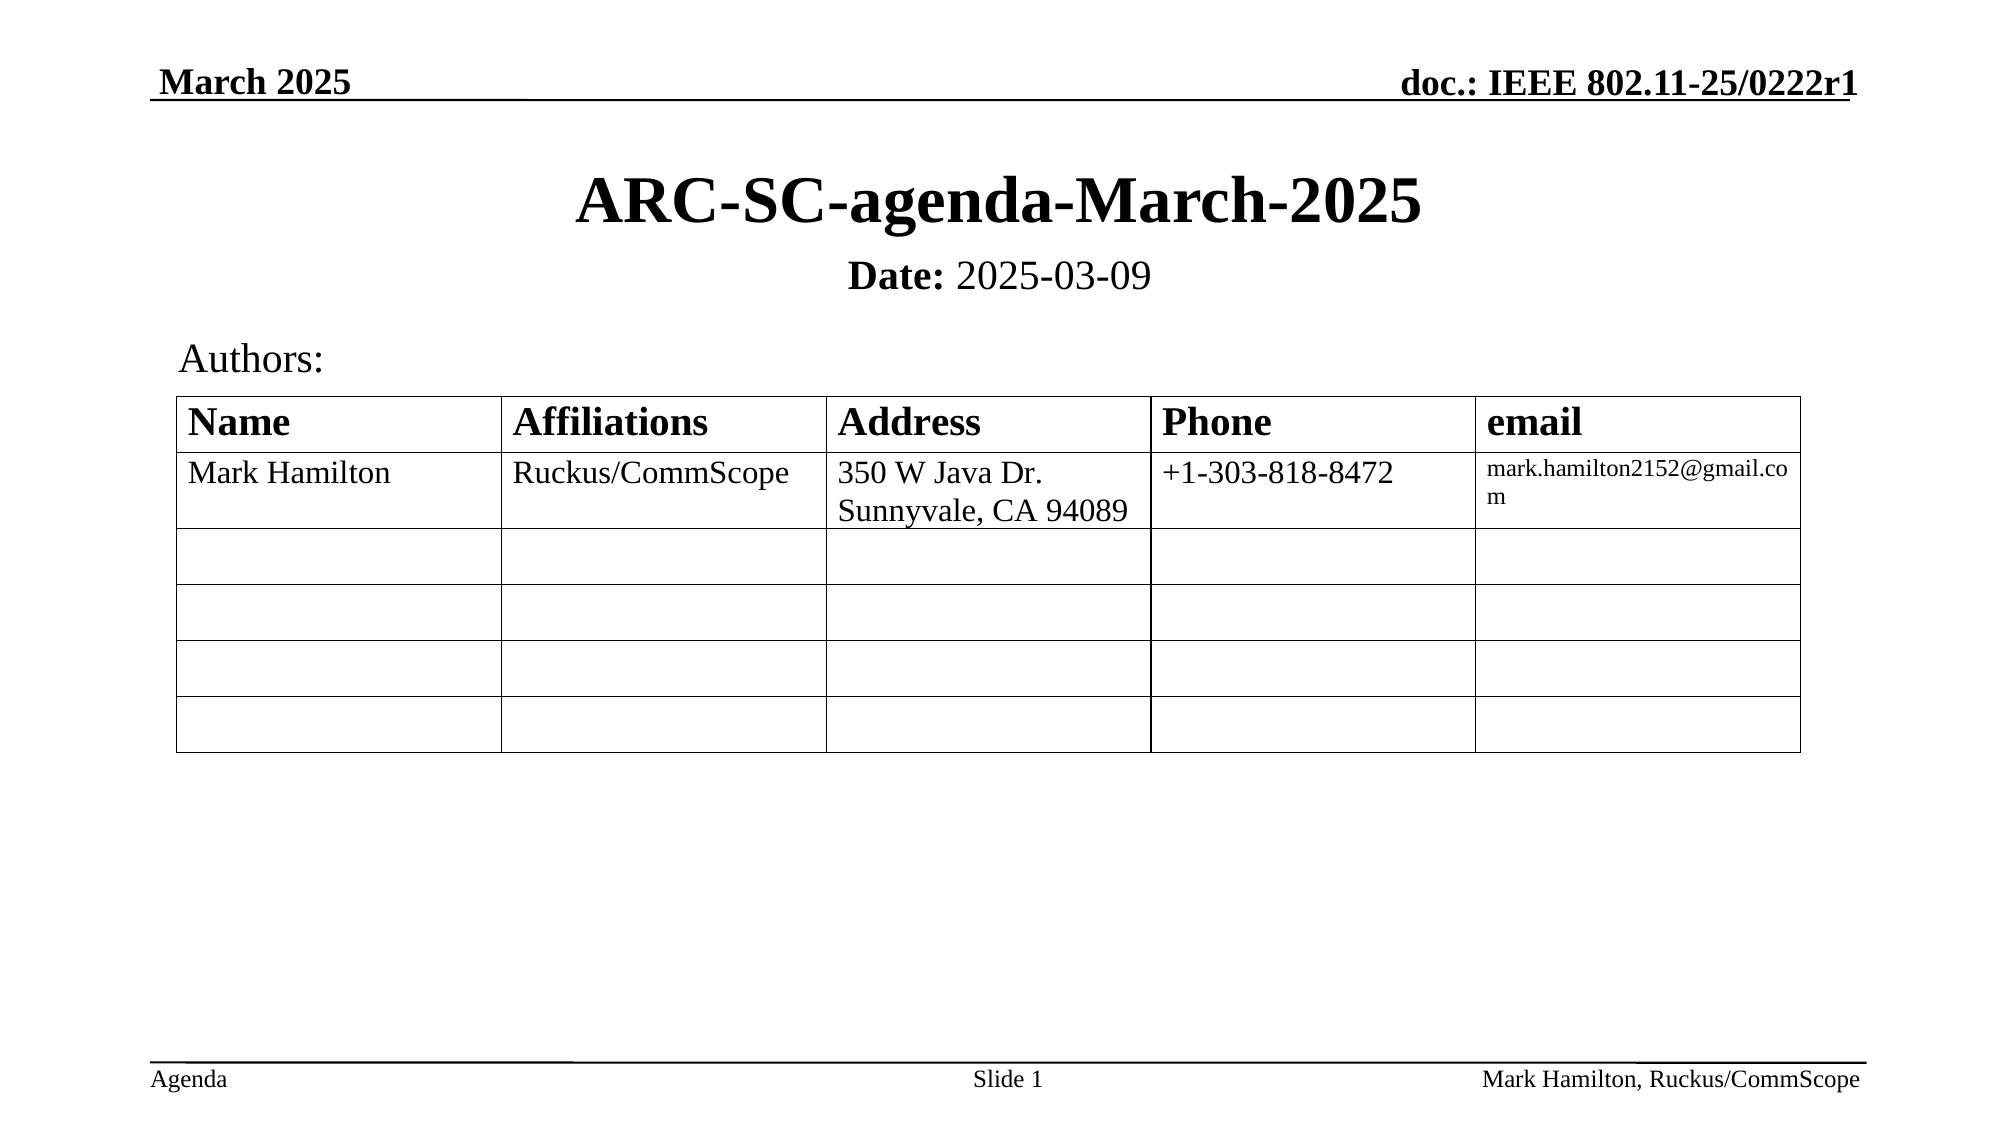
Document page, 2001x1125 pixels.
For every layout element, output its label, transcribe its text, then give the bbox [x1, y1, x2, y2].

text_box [161, 396, 1850, 804]
subtitle Date: 2025-03-09 [299, 239, 1701, 319]
slide_number Slide 1 [950, 1061, 1067, 1123]
title ARC-SC-agenda-March-2025 [149, 151, 1851, 241]
text_box Authors: [162, 323, 401, 387]
